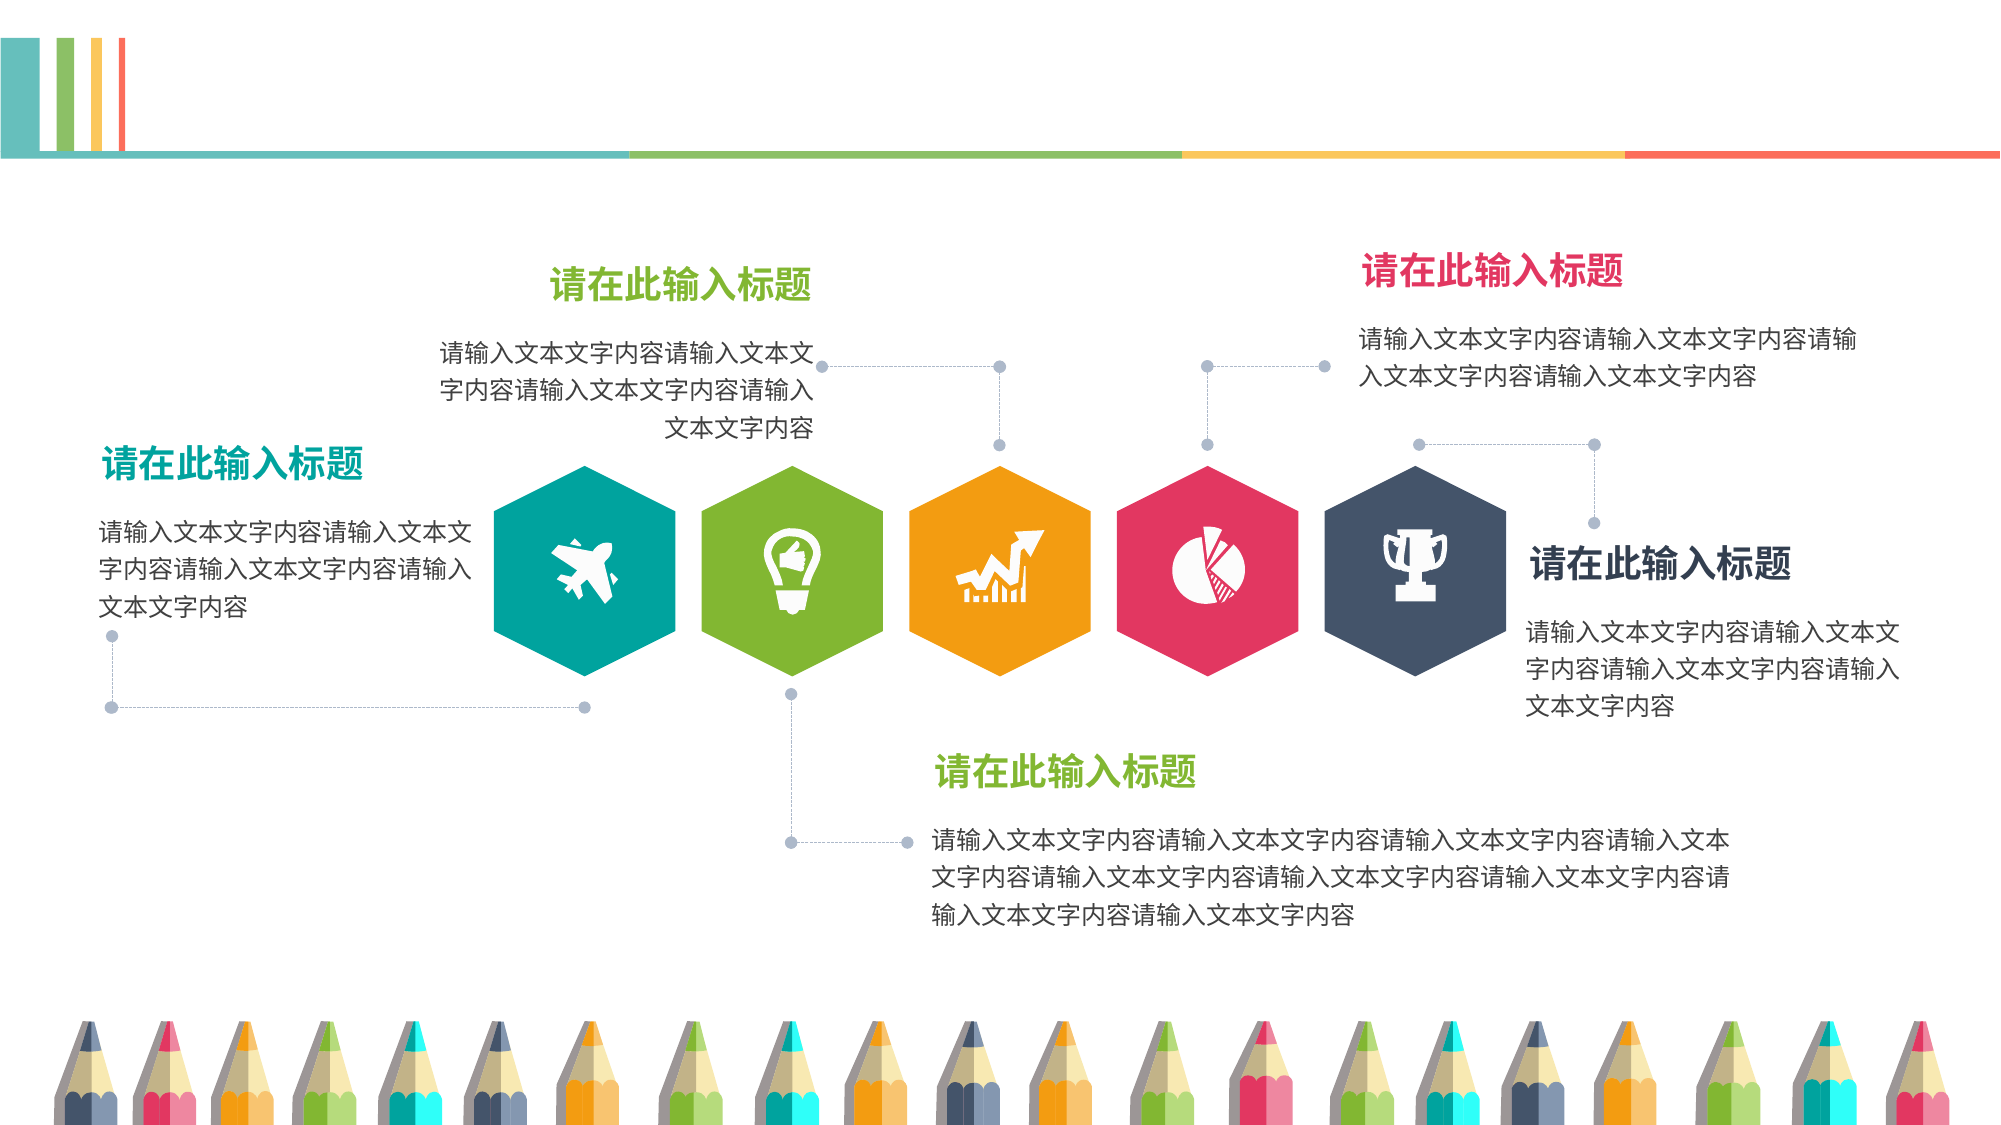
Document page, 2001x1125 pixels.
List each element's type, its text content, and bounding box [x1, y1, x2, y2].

text_box 请在此输入标题 [919, 740, 1213, 801]
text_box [821, 366, 1001, 446]
text_box 请输入文本文字内容请输入文本文字内容请输入文本文字内容请输入文本文字内容 [1343, 308, 1879, 398]
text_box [790, 693, 908, 843]
text_box 请输入文本文字内容请输入文本文字内容请输入文本文字内容请输入文本文字内容 [83, 501, 488, 629]
text_box 请输入文本文字内容请输入文本文字内容请输入文本文字内容请输入文本文字内容 [410, 322, 830, 450]
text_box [1418, 444, 1595, 524]
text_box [1206, 366, 1325, 445]
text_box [701, 465, 884, 677]
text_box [909, 465, 1091, 677]
text_box 请在此输入标题 [534, 253, 827, 314]
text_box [1116, 465, 1299, 677]
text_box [1324, 465, 1507, 677]
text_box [110, 635, 585, 708]
text_box 请输入文本文字内容请输入文本文字内容请输入文本文字内容请输入文本文字内容请输入文本文字内容请输入文本文字内容请输入文本文字内容请输入文本文字内容请输入文本文字内容 [916, 809, 1747, 937]
text_box 请在此输入标题 [1514, 532, 1807, 593]
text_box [493, 465, 676, 677]
text_box 请在此输入标题 [86, 432, 379, 493]
text_box 请在此输入标题 [1346, 239, 1640, 300]
text_box 请输入文本文字内容请输入文本文字内容请输入文本文字内容请输入文本文字内容 [1511, 601, 1931, 729]
